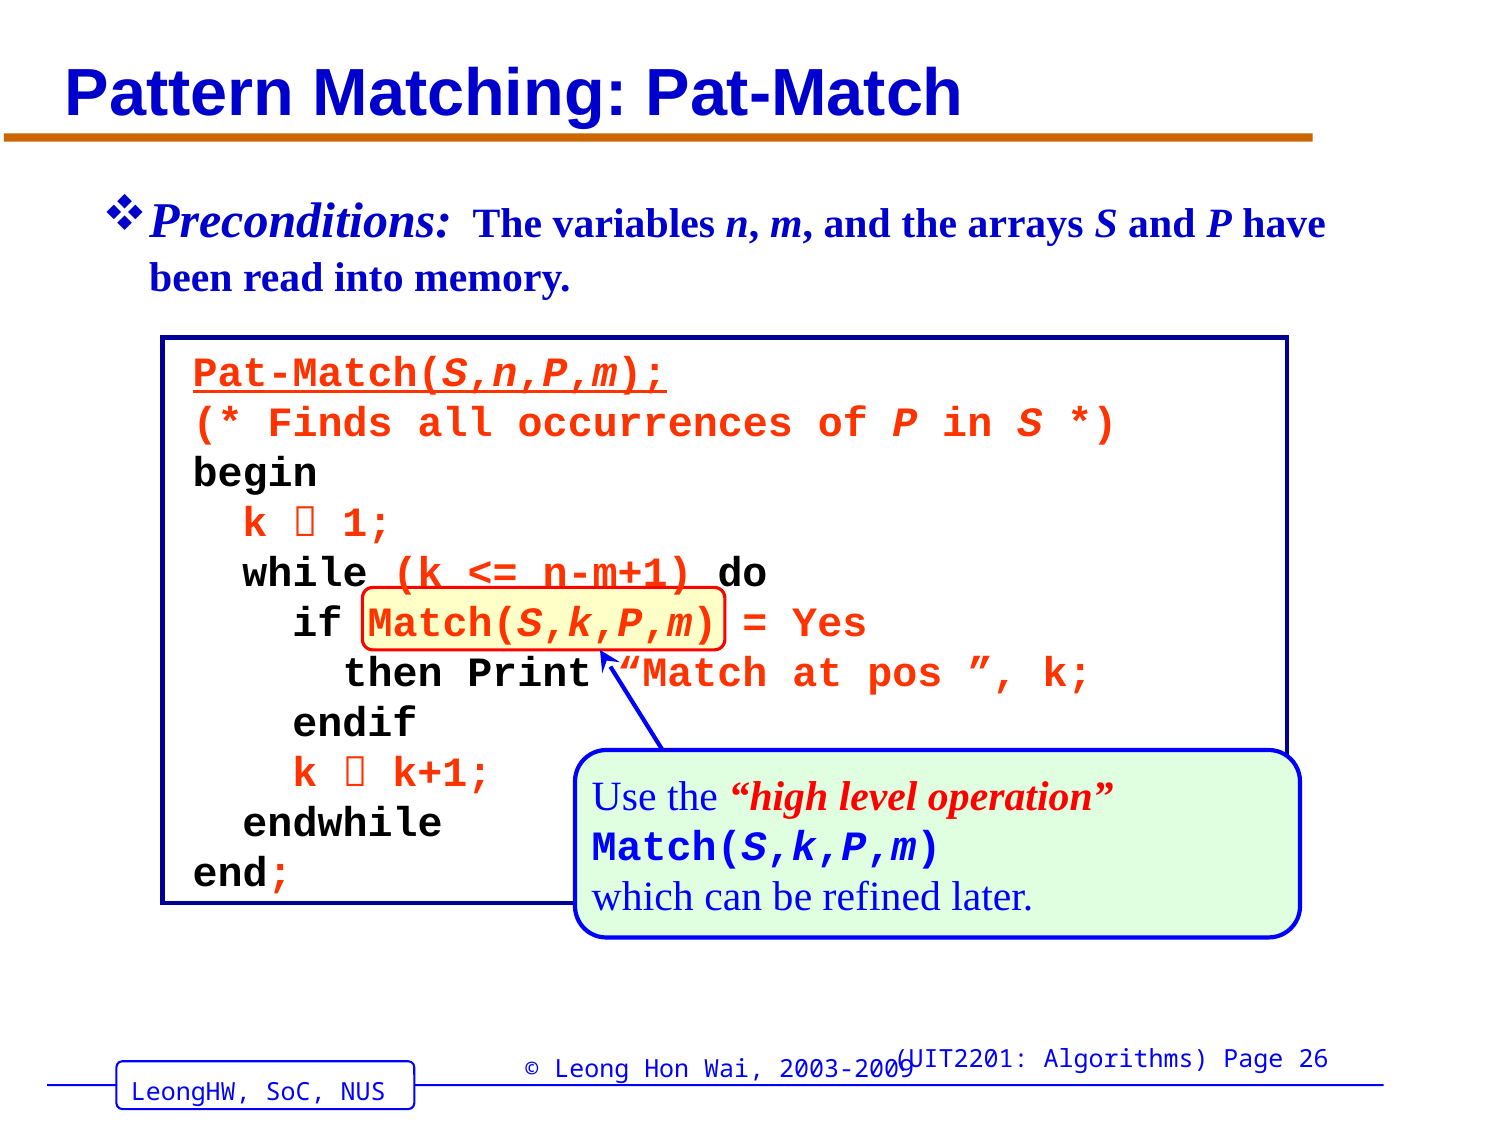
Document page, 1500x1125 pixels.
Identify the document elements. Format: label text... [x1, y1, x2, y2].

list Preconditions: The variables n, m, and the arrays S and P have been read into memory. [86, 186, 1363, 326]
title Pattern Matching: Pat-Match [49, 0, 1396, 138]
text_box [574, 649, 1301, 938]
text_box Pat-Match(S,n,P,m); (* Finds all occurrences of P in S *) begin k  1; while (k <= n-m+1) do if Match(S,k,P,m) = Yes then Print “Match at pos ”, k; endif k  k+1; endwhile end; [162, 337, 1288, 903]
